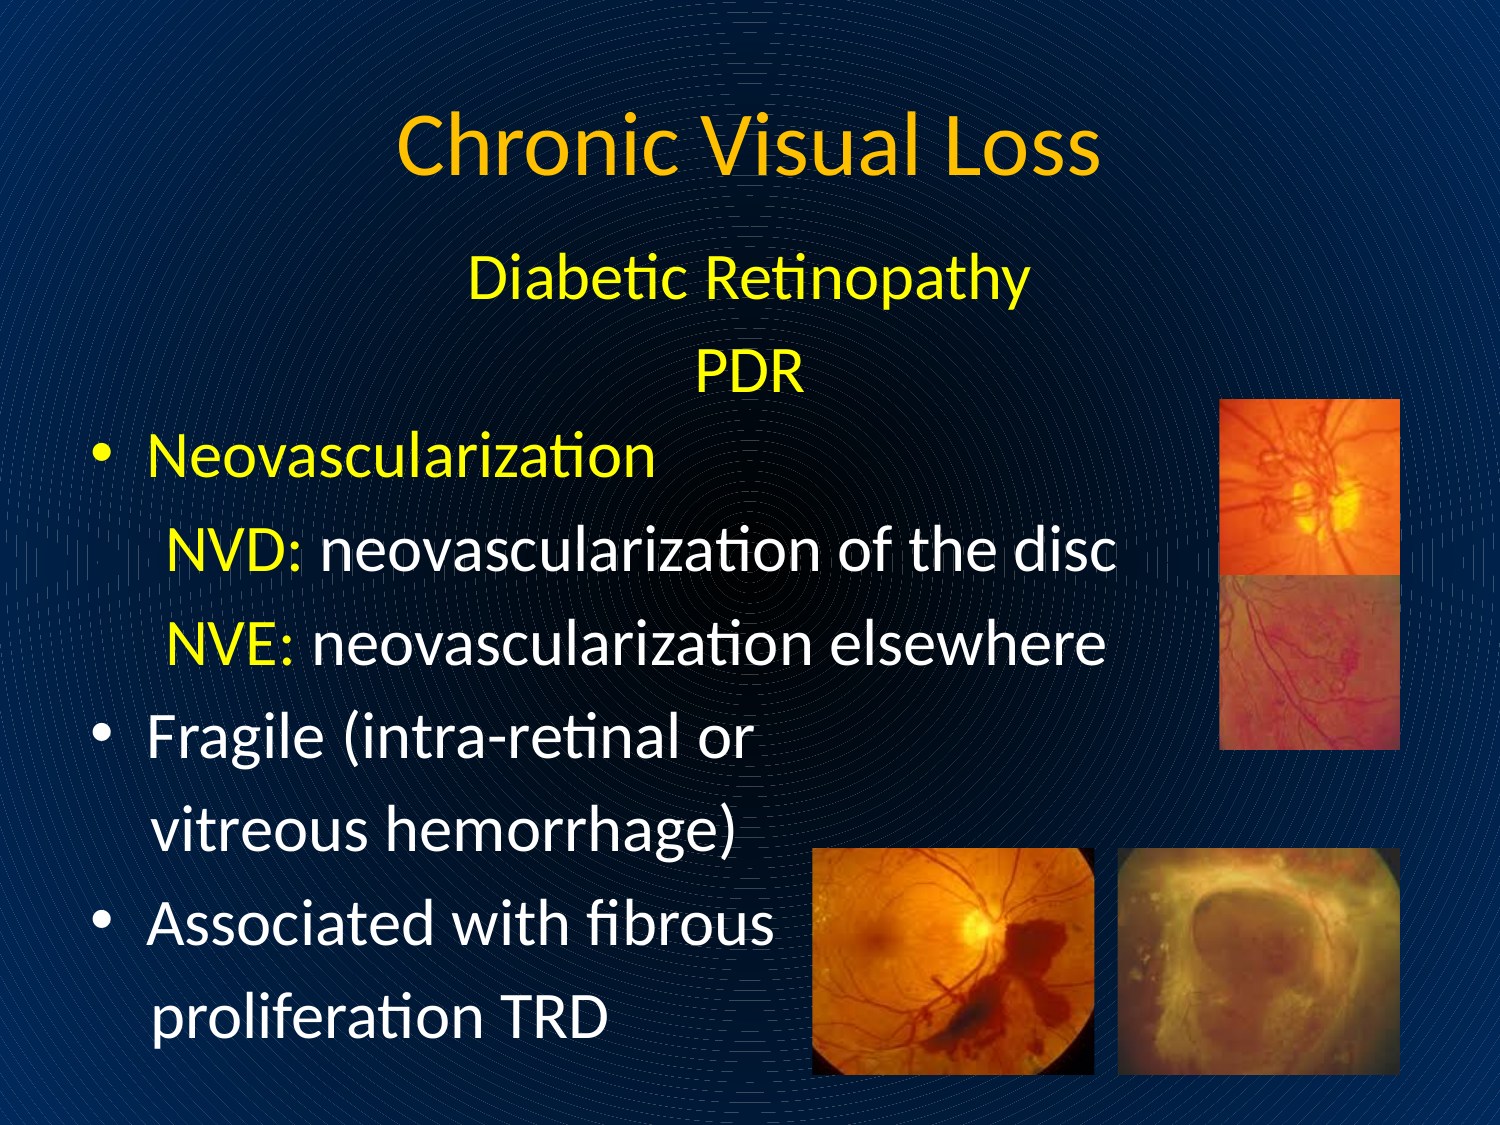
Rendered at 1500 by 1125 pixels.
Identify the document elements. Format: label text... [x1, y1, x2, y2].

picture [1219, 399, 1400, 751]
picture [812, 847, 1095, 1076]
picture [1117, 847, 1401, 1076]
list Diabetic Retinopathy PDR Neovascularization NVD: neovascularization of the disc NVE: neovascularization elsewhere Fragile (intra-retinal or vitreous hemorrhage) Associated with fibrous proliferation TRD [75, 224, 1425, 1075]
title Chronic Visual Loss [75, 45, 1425, 224]
